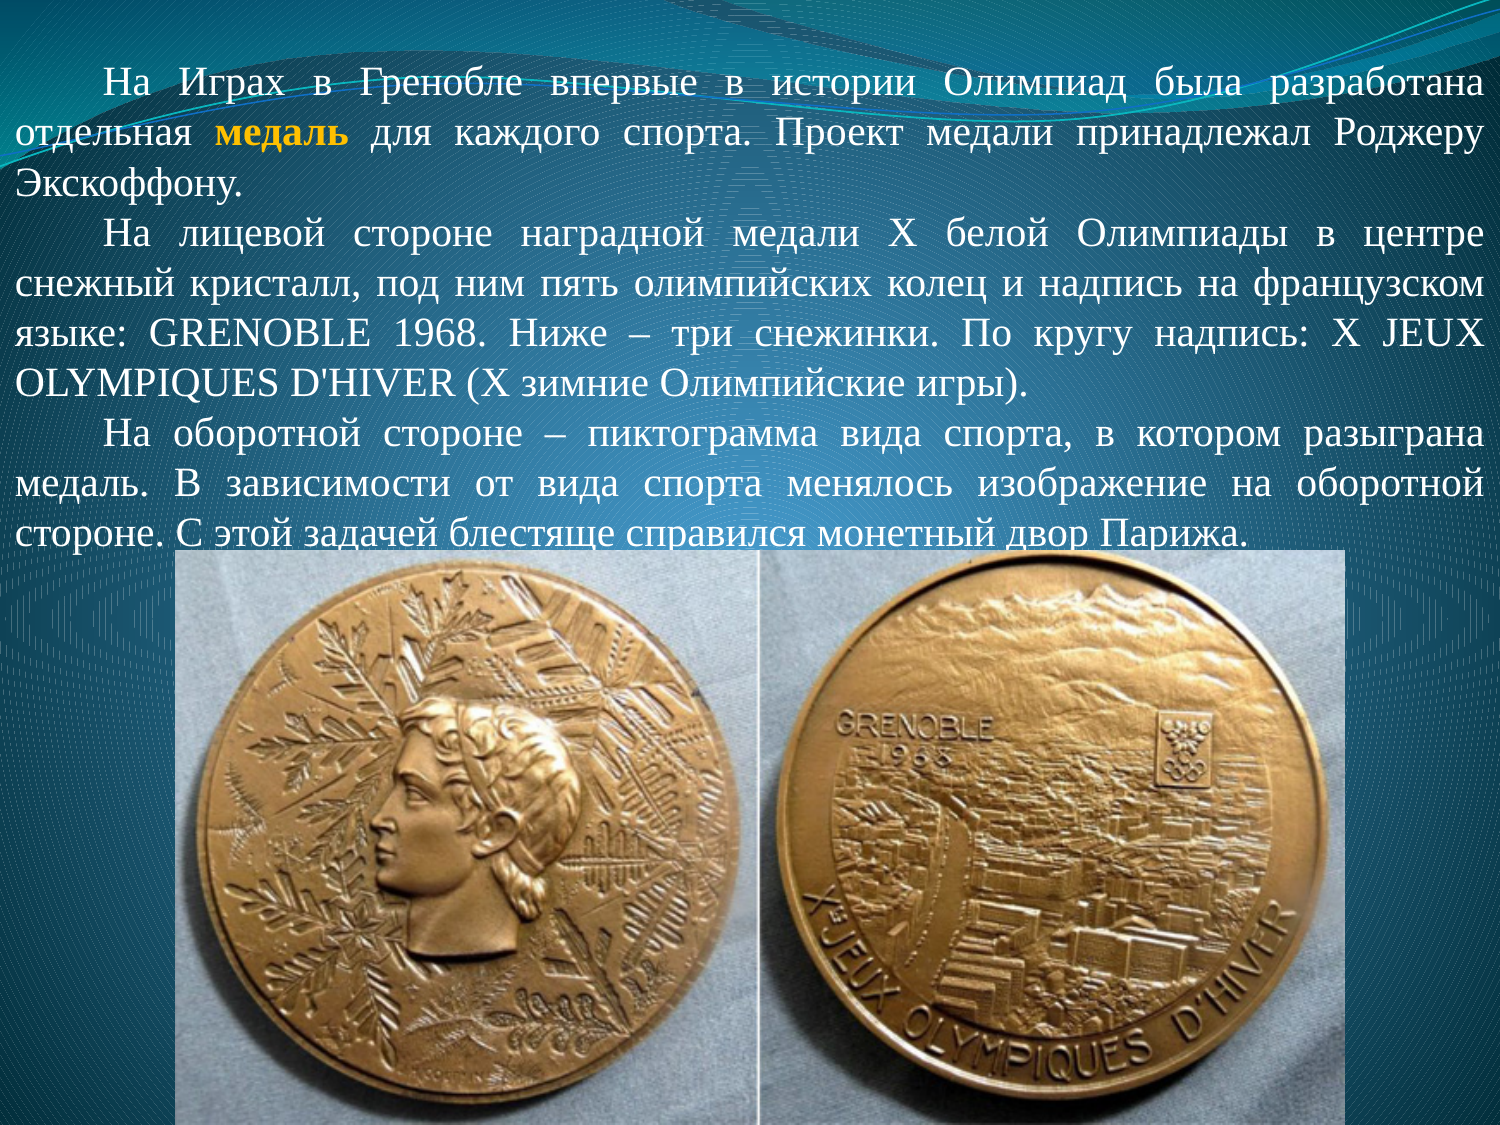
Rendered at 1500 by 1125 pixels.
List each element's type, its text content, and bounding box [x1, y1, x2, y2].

table_cell 6 [1345, 552, 1350, 562]
text_box На Играх в Гренобле впервые в истории Олимпиад была разработана отдельная медаль для каждого спорта. Проект медали принадлежал Роджеру Экскоффону. На лицевой стороне наградной медали X белой Олимпиады в центре снежный кристалл, под ним пять олимпийских колец и надпись на французском языке: GRENOBLE 1968. Ниже – три снежинки. По кругу надпись: X JEUX OLYMPIQUES D'HIVER (X зимние Олимпийские игры). На оборотной стороне – пиктограмма вида спорта, в котором разыграна медаль. В зависимости от вида спорта менялось изображение на оборотной стороне. С этой задачей блестяще справился монетный двор Парижа. [0, 46, 1500, 562]
table_cell 6 [169, 551, 175, 562]
picture [175, 550, 1345, 1125]
